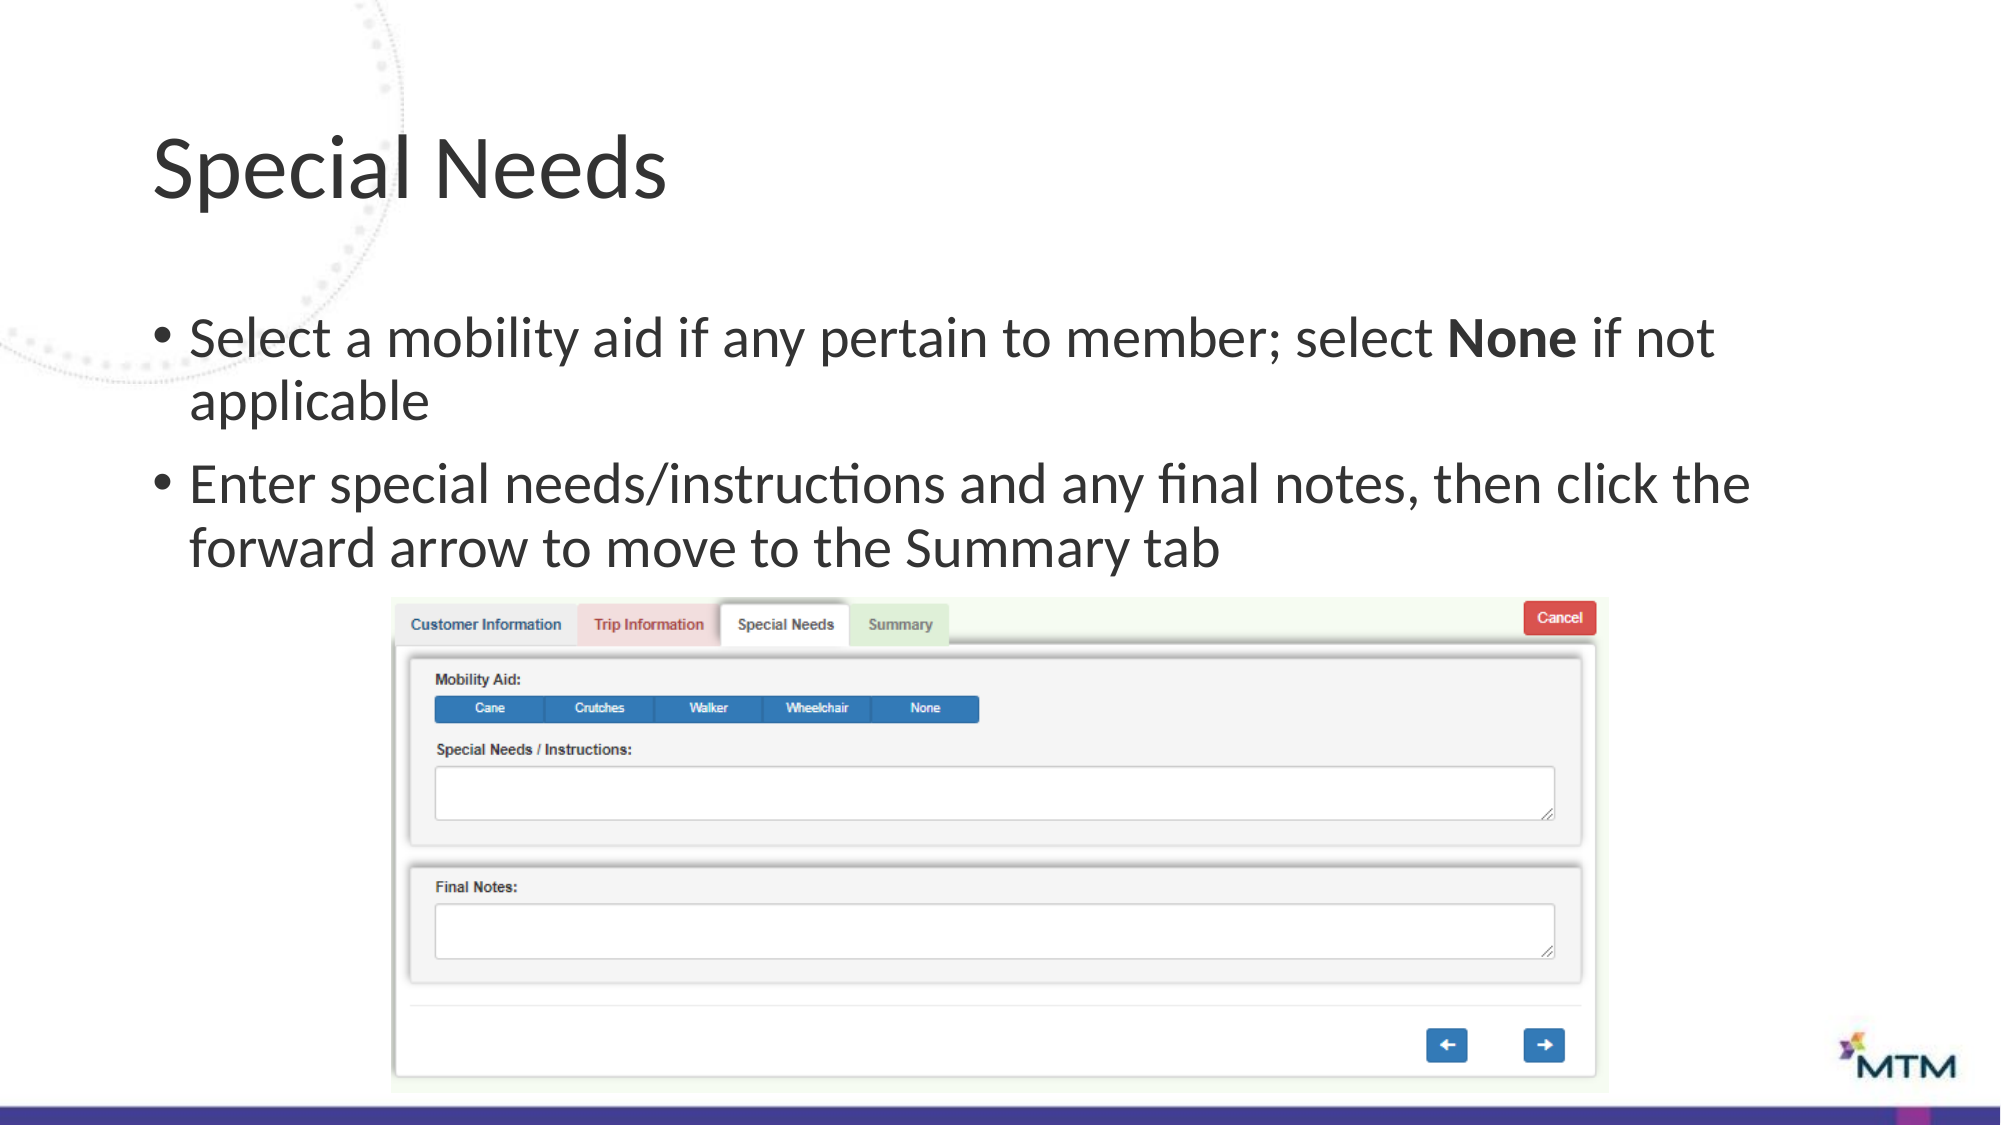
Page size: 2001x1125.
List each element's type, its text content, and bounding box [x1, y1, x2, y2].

picture [0, 0, 2001, 1125]
list Select a mobility aid if any pertain to member; select None if not applicable Enter special needs/instructions and any final notes, then click the forward arrow to move to the Summary tab [137, 299, 1863, 1014]
title Special Needs [137, 59, 1863, 278]
